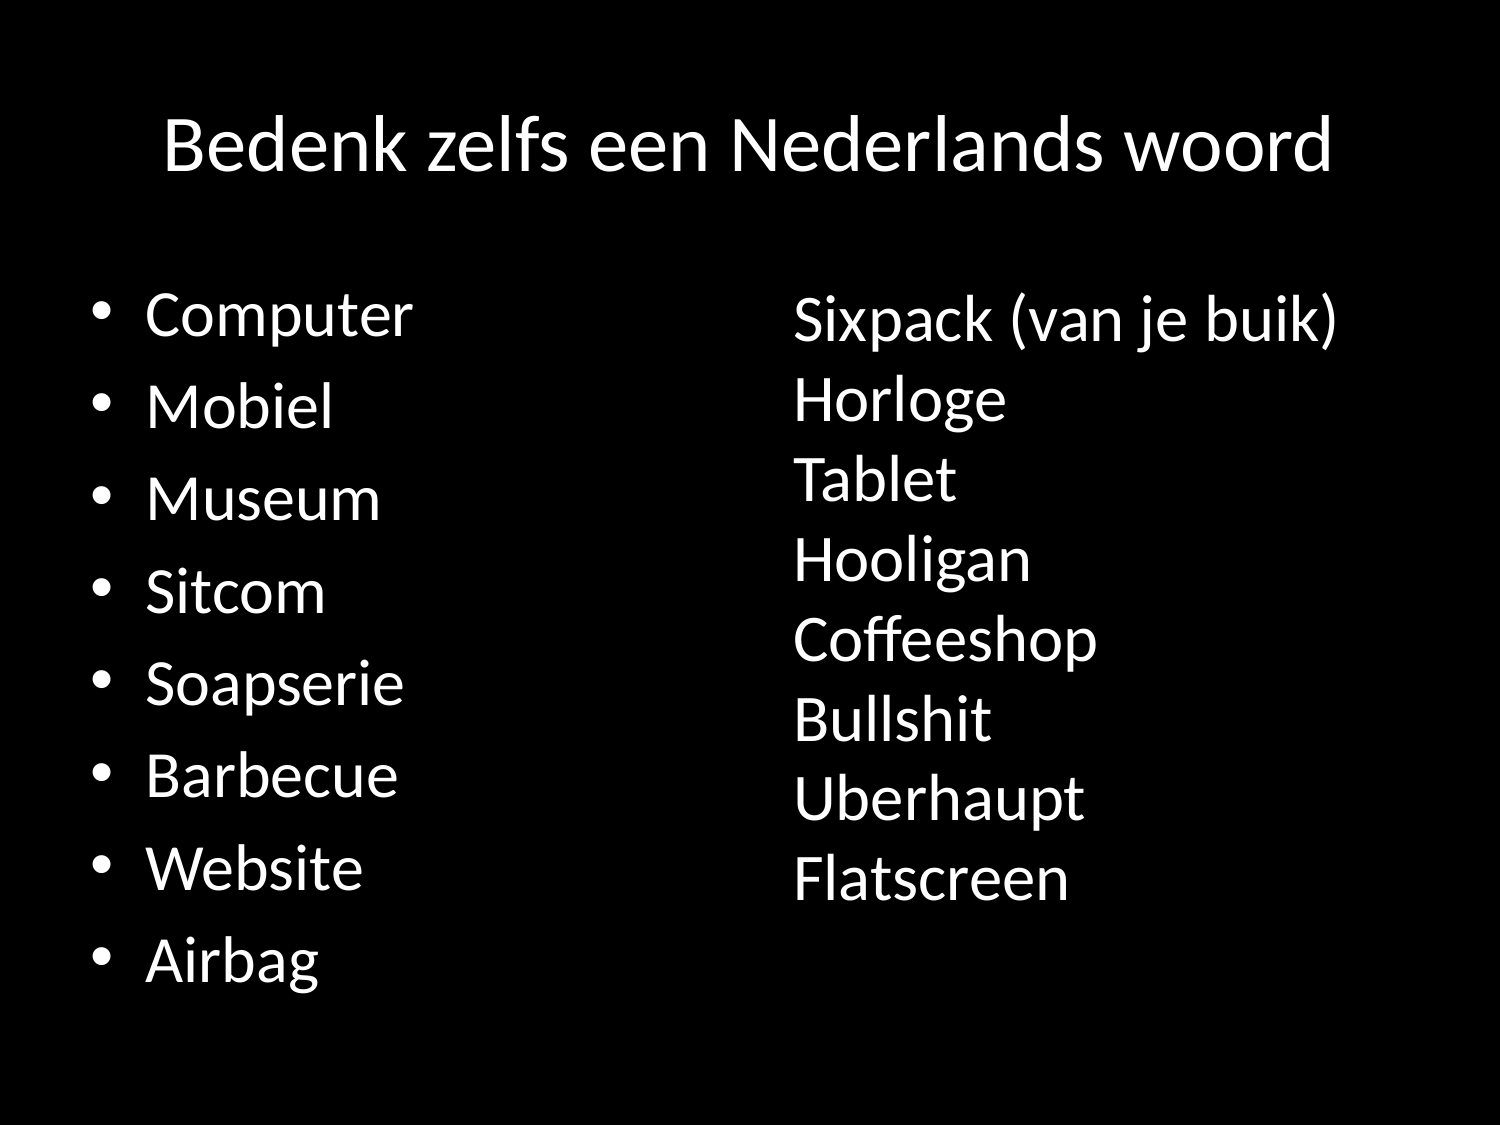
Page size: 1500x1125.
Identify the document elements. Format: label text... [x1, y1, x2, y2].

text_box Sixpack (van je buik) Horloge Tablet Hooligan Coffeeshop Bullshit Uberhaupt Flatscreen [778, 267, 1356, 1047]
list Computer Mobiel Museum Sitcom Soapserie Barbecue Website Airbag [75, 262, 585, 1005]
title Bedenk zelfs een Nederlands woord [75, 45, 1425, 233]
